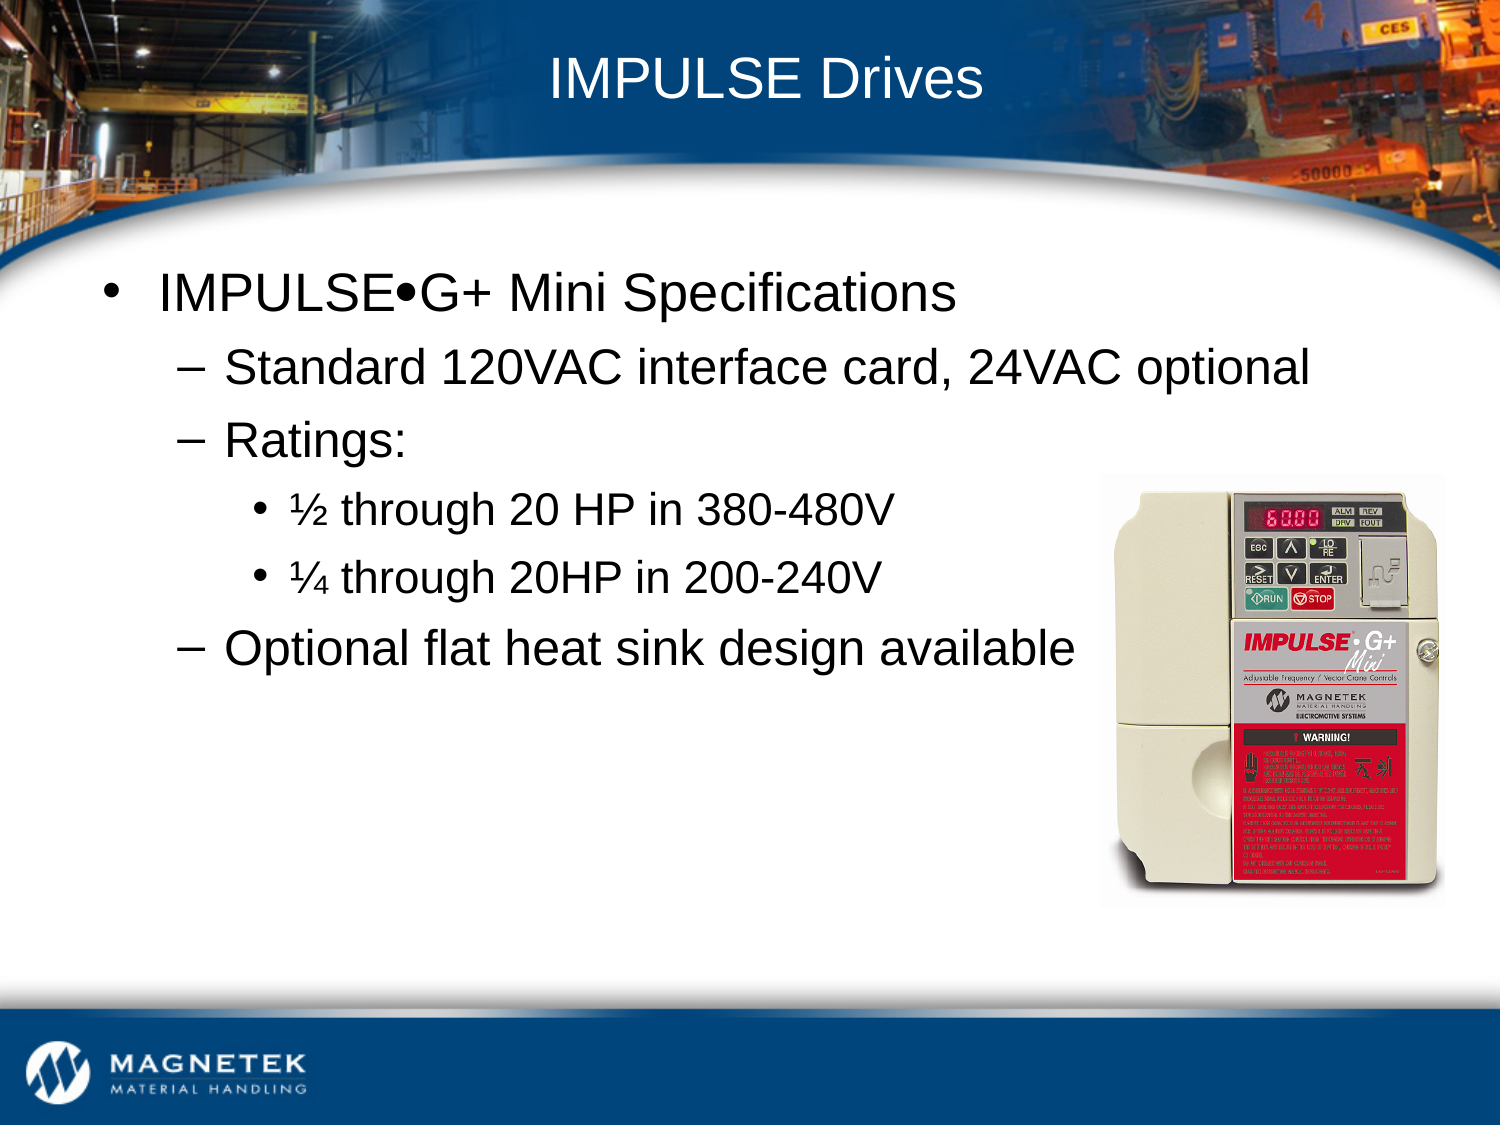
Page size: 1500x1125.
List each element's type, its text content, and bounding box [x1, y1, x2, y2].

picture [0, 0, 1500, 1125]
list IMPULSEG+ Mini Specifications Standard 120VAC interface card, 24VAC optional Ratings: ½ through 20 HP in 380-480V ¼ through 20HP in 200-240V Optional flat heat sink design available [87, 249, 1450, 963]
title IMPULSE Drives [450, 0, 1100, 150]
